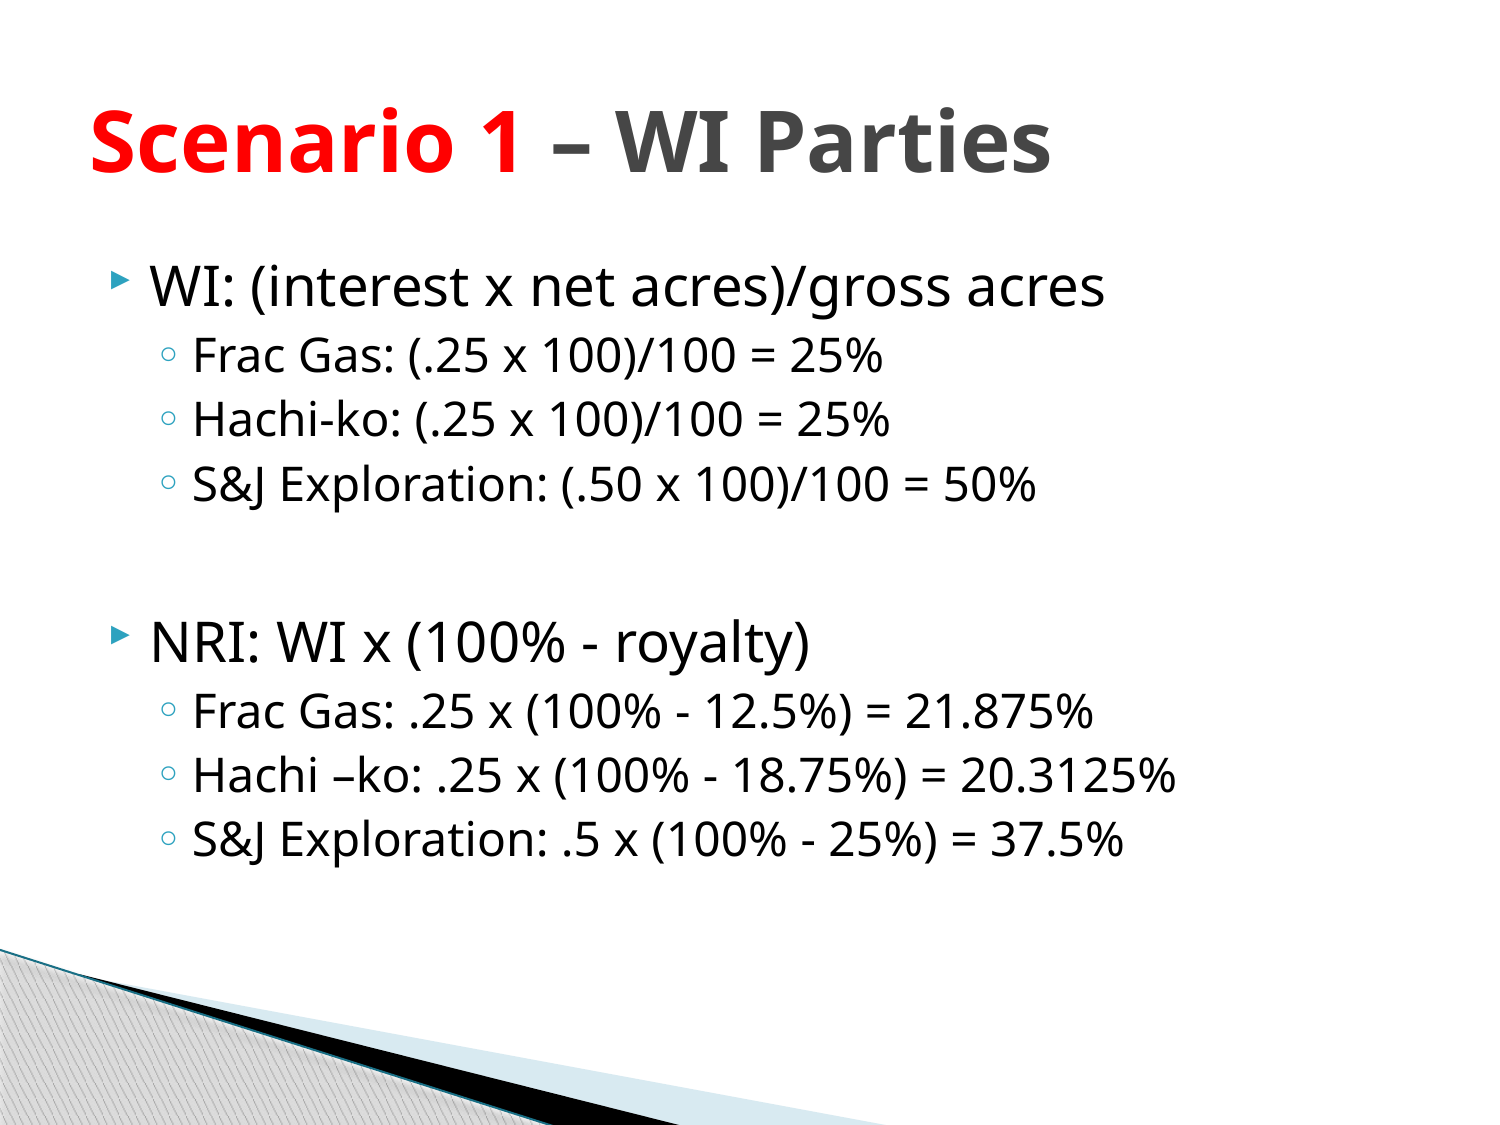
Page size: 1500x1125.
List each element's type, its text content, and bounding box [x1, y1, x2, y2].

title Scenario 1 – WI Parties [75, 45, 1425, 233]
list WI: (interest x net acres)/gross acres Frac Gas: (.25 x 100)/100 = 25% Hachi-ko: (.25 x 100)/100 = 25% S&J Exploration: (.50 x 100)/100 = 50% NRI: WI x (100% - royalty) Frac Gas: .25 x (100% - 12.5%) = 21.875% Hachi –ko: .25 x (100% - 18.75%) = 20.3125% S&J Exploration: .5 x (100% - 25%) = 37.5% [74, 242, 1426, 986]
